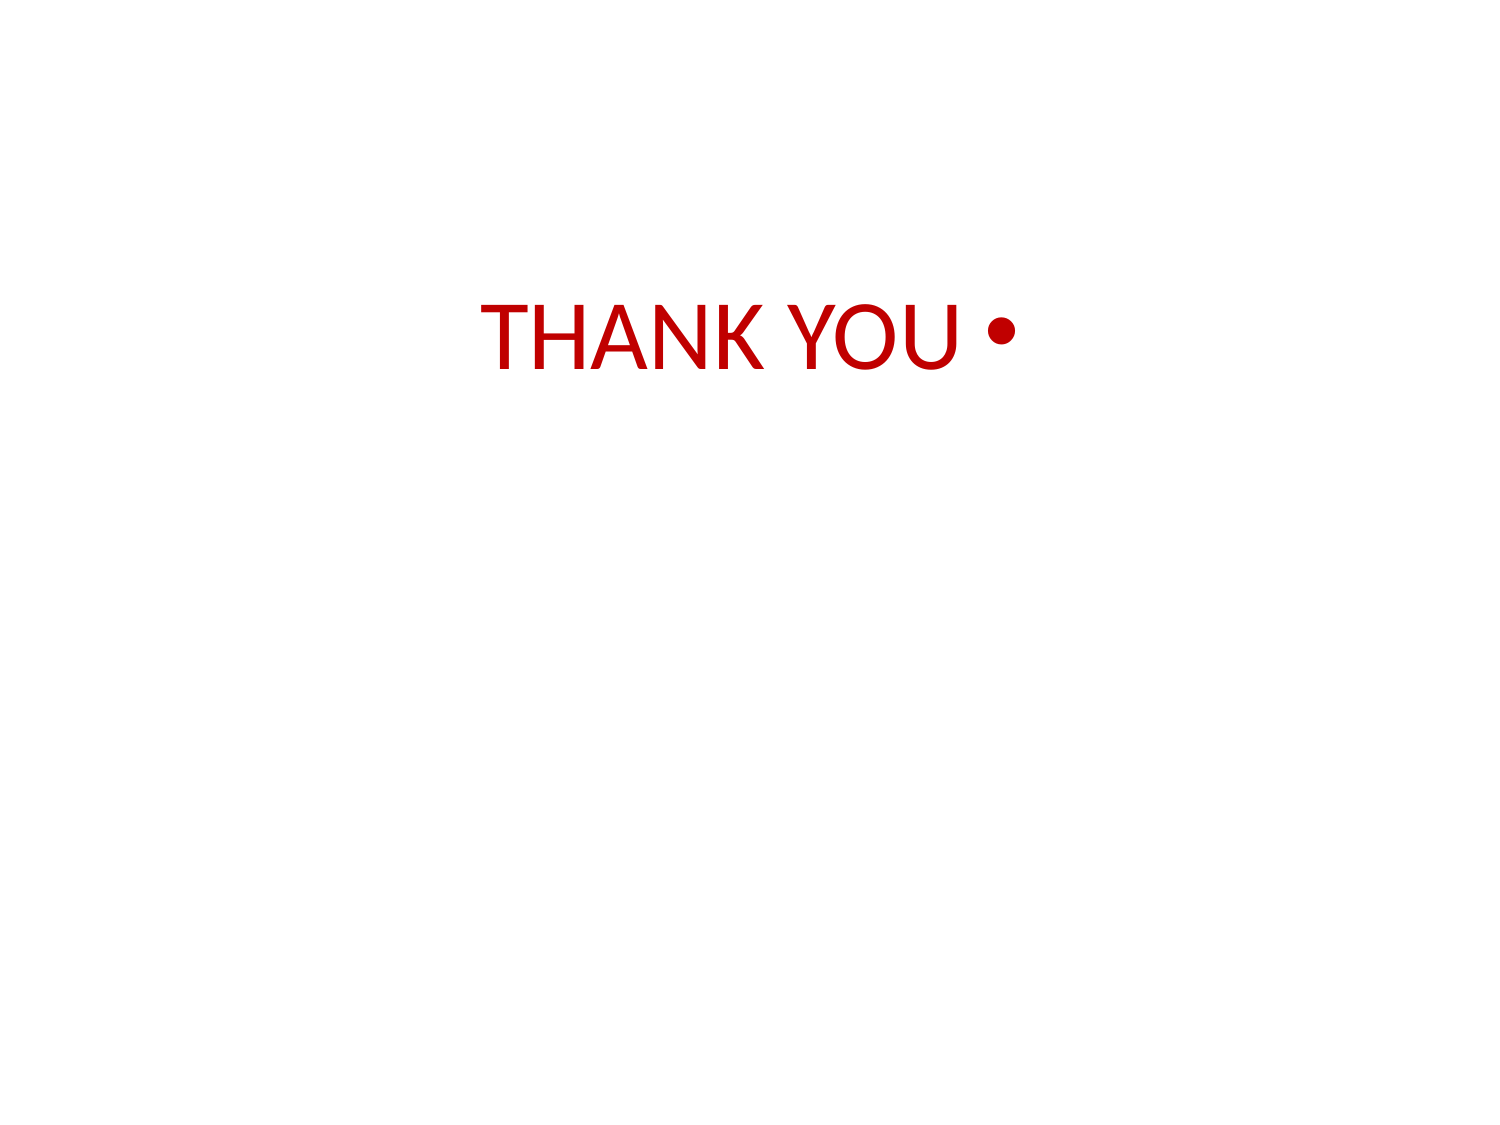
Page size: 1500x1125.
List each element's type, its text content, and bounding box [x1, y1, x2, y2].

list THANK YOU [75, 262, 1425, 1005]
